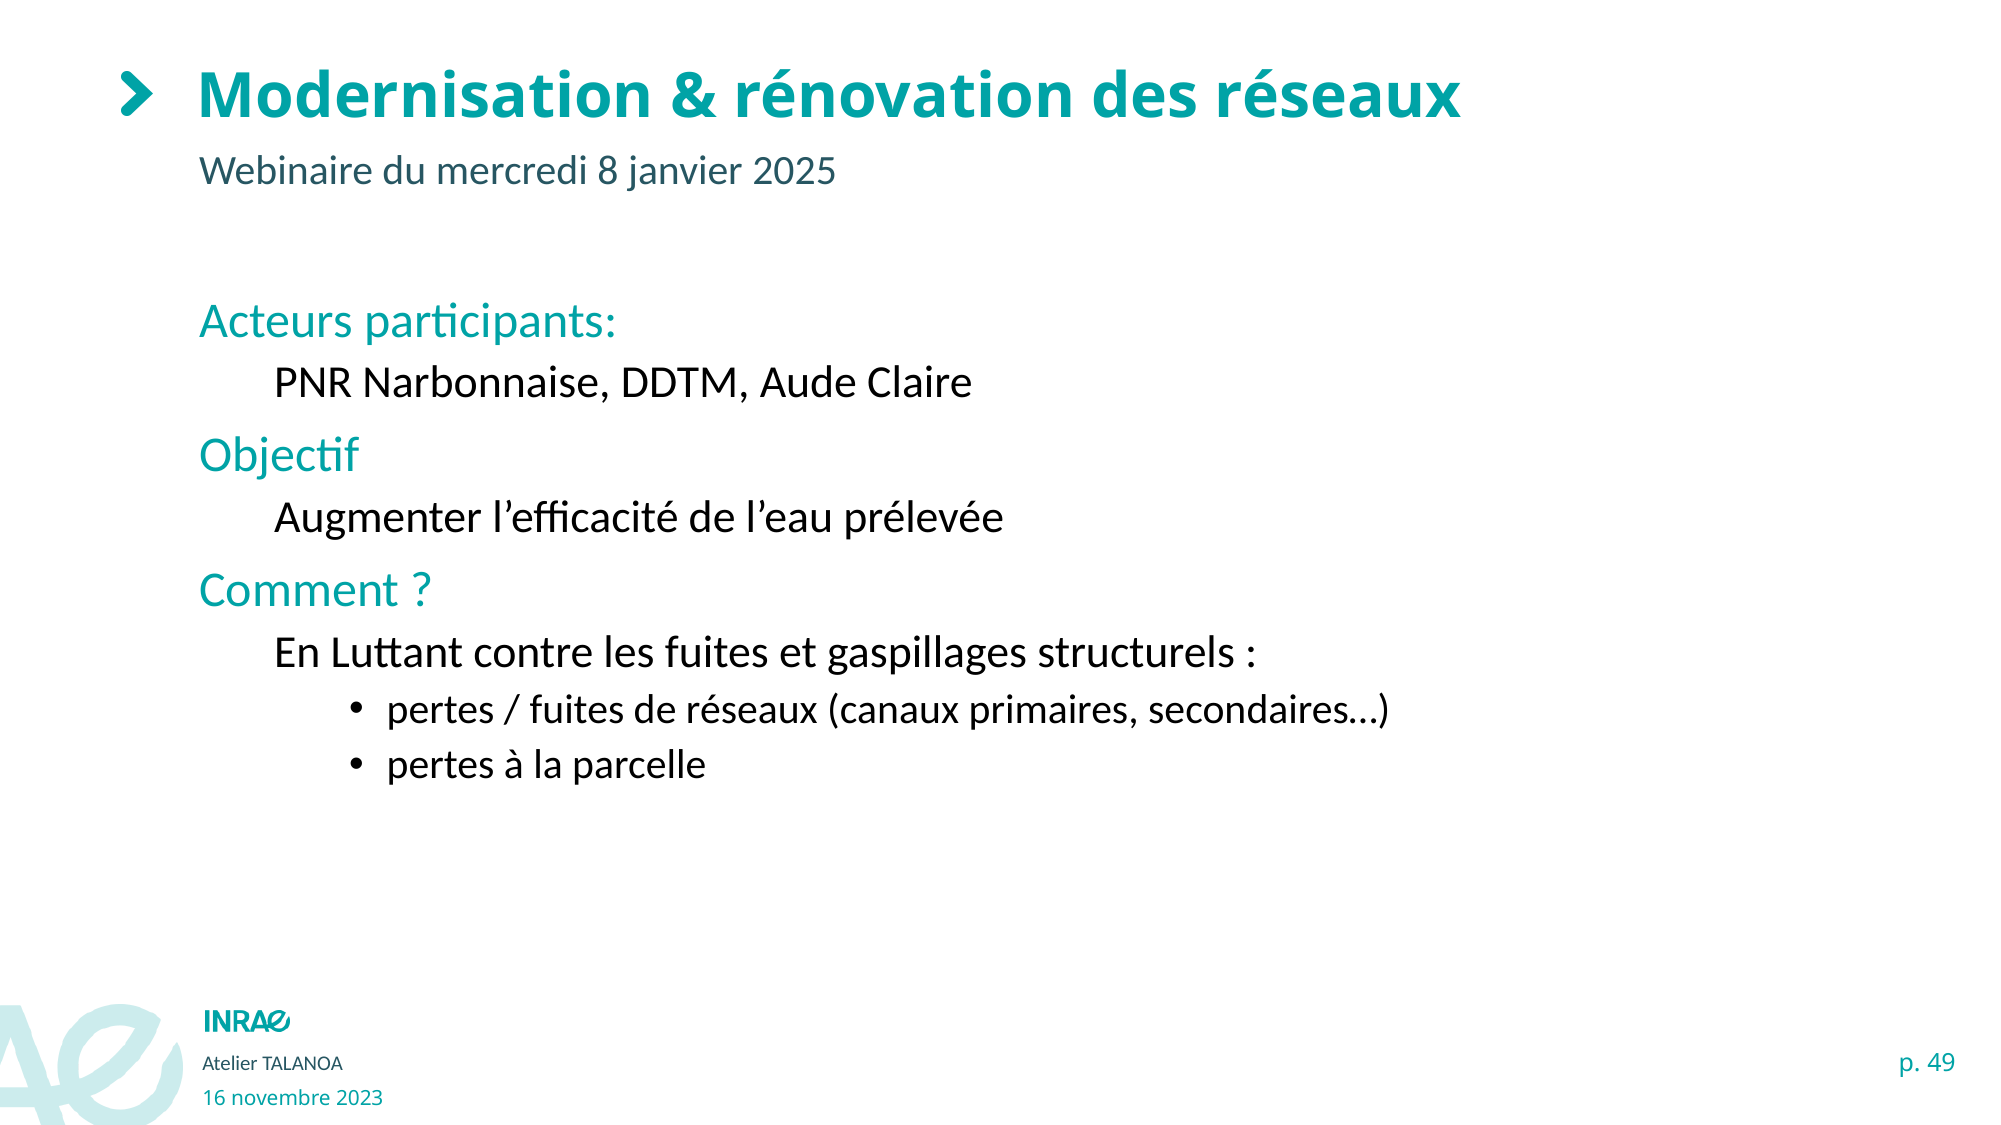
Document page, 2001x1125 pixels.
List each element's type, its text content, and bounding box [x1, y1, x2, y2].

subtitle Webinaire du mercredi 8 janvier 2025 [184, 140, 1798, 253]
picture [320, 1058, 328, 1069]
picture [121, 71, 154, 116]
list Acteurs participants: PNR Narbonnaise, DDTM, Aude Claire Objectif Augmenter l’efficacité de l’eau prélevée Comment ? En Luttant contre les fuites et gaspillages structurels : pertes / fuites de réseaux (canaux primaires, secondaires…) pertes à la parcelle [184, 286, 1780, 945]
title Modernisation & rénovation des réseaux [121, 24, 1798, 171]
picture [0, 996, 329, 1125]
